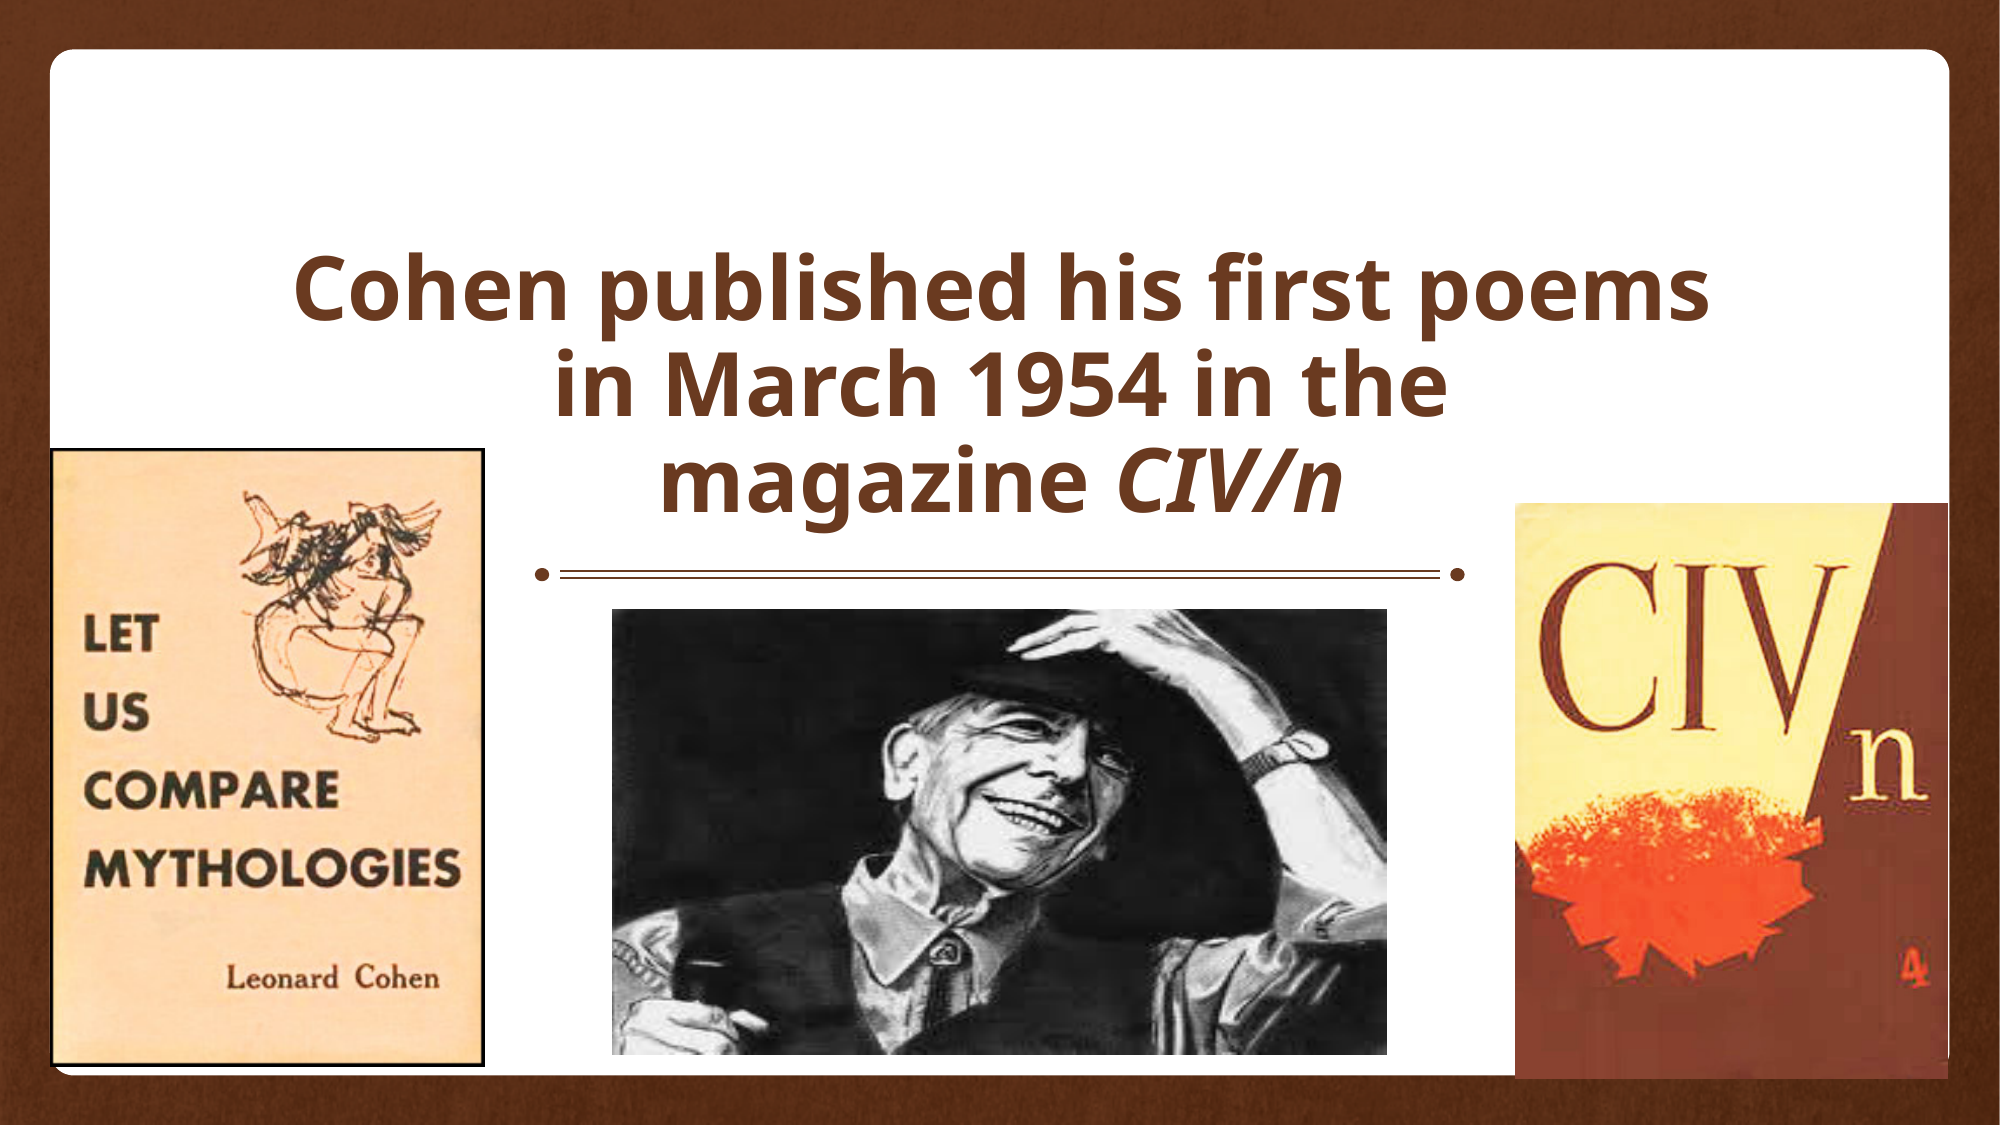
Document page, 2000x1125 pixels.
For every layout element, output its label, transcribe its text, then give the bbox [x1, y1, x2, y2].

picture [612, 609, 1387, 1055]
picture [50, 448, 485, 1067]
picture [1515, 503, 1948, 1079]
title Cohen published his first poems in March 1954 in the magazine CIV/n [237, 234, 1767, 539]
